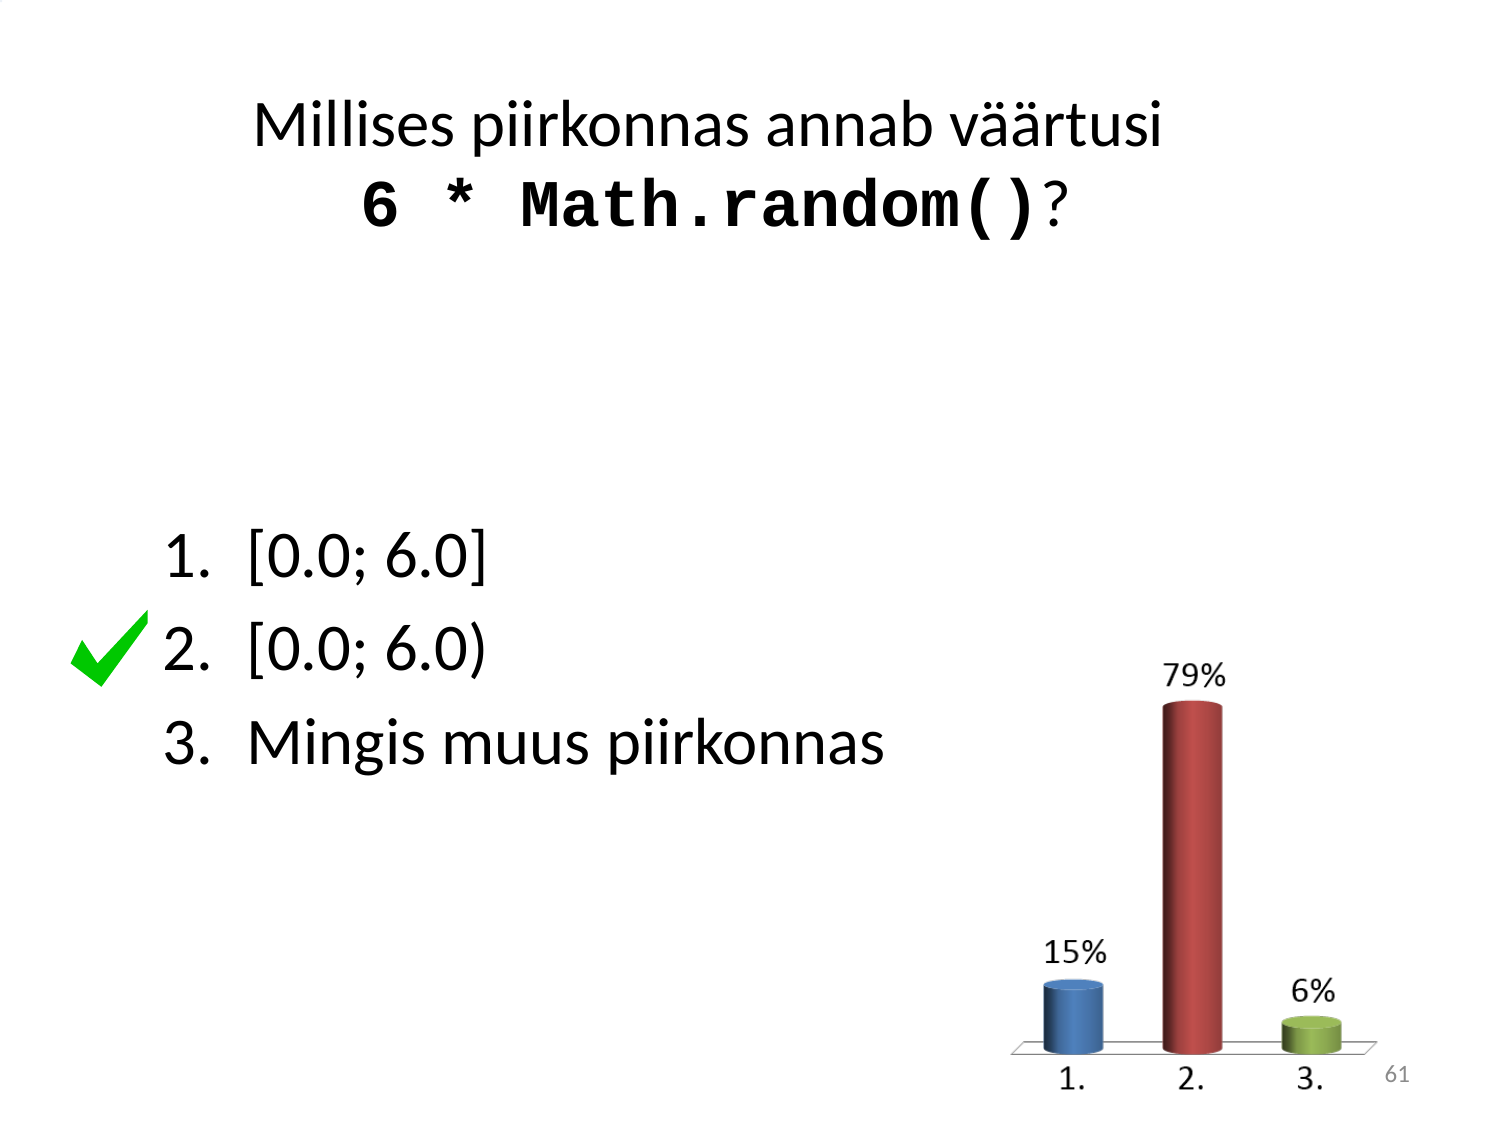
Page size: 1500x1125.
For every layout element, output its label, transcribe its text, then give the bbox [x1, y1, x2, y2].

text_box [993, 655, 1393, 1105]
list [0.0; 6.0] [0.0; 6.0) Mingis muus piirkonnas [147, 503, 1205, 976]
slide_number 61 [1393, 1042, 1425, 1103]
text_box [68, 607, 150, 689]
title Millises piirkonnas annab väärtusi 6 * Math.random()? [41, 66, 1392, 254]
